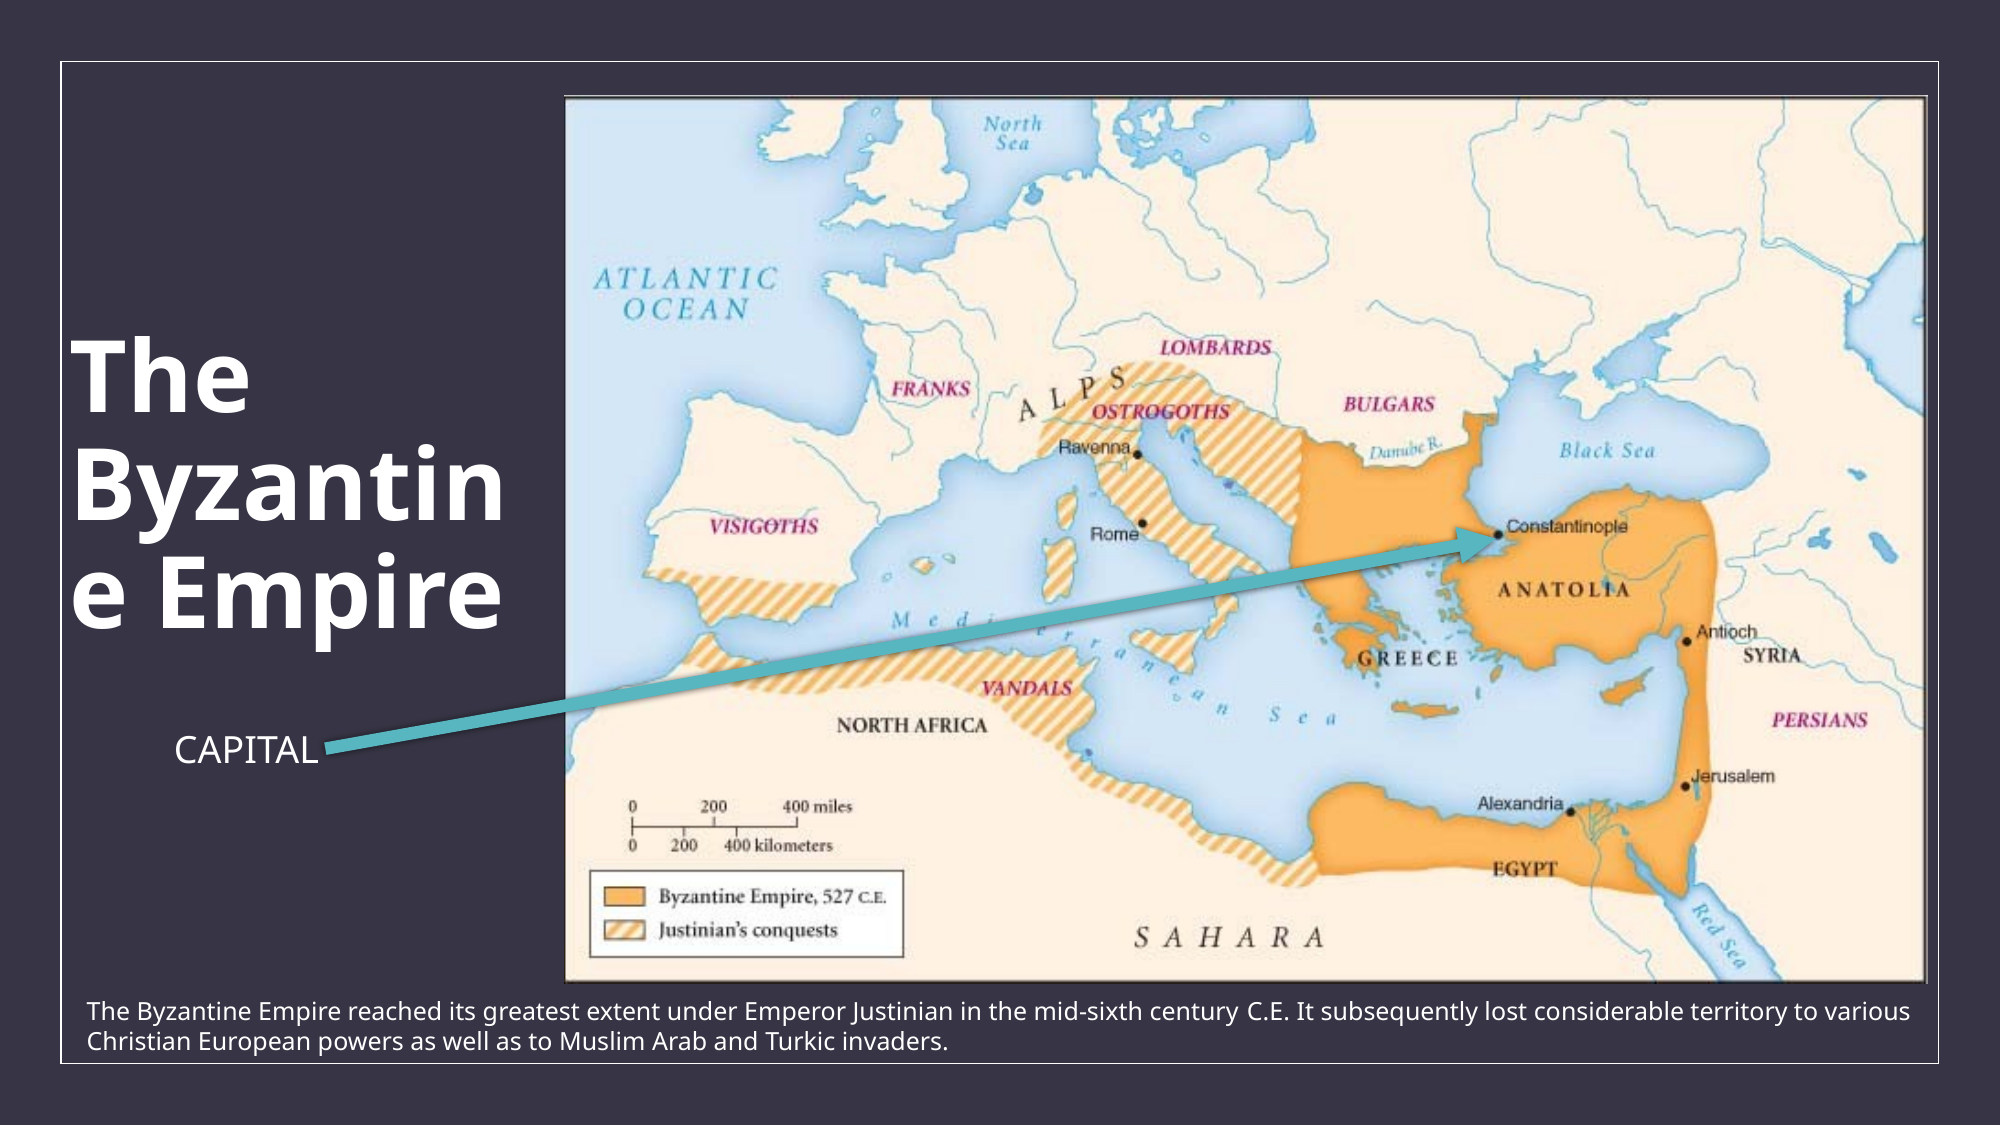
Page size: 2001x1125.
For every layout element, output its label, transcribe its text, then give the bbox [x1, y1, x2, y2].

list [564, 95, 1928, 984]
text_box CAPITAL [159, 718, 335, 779]
text_box The Byzantine Empire reached its greatest extent under Emperor Justinian in the mid-sixth century C.E. It subsequently lost considerable territory to various Christian European powers as well as to Muslim Arab and Turkic invaders. [71, 988, 1928, 1094]
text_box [325, 538, 1496, 749]
title The Byzantine Empire [54, 95, 560, 881]
